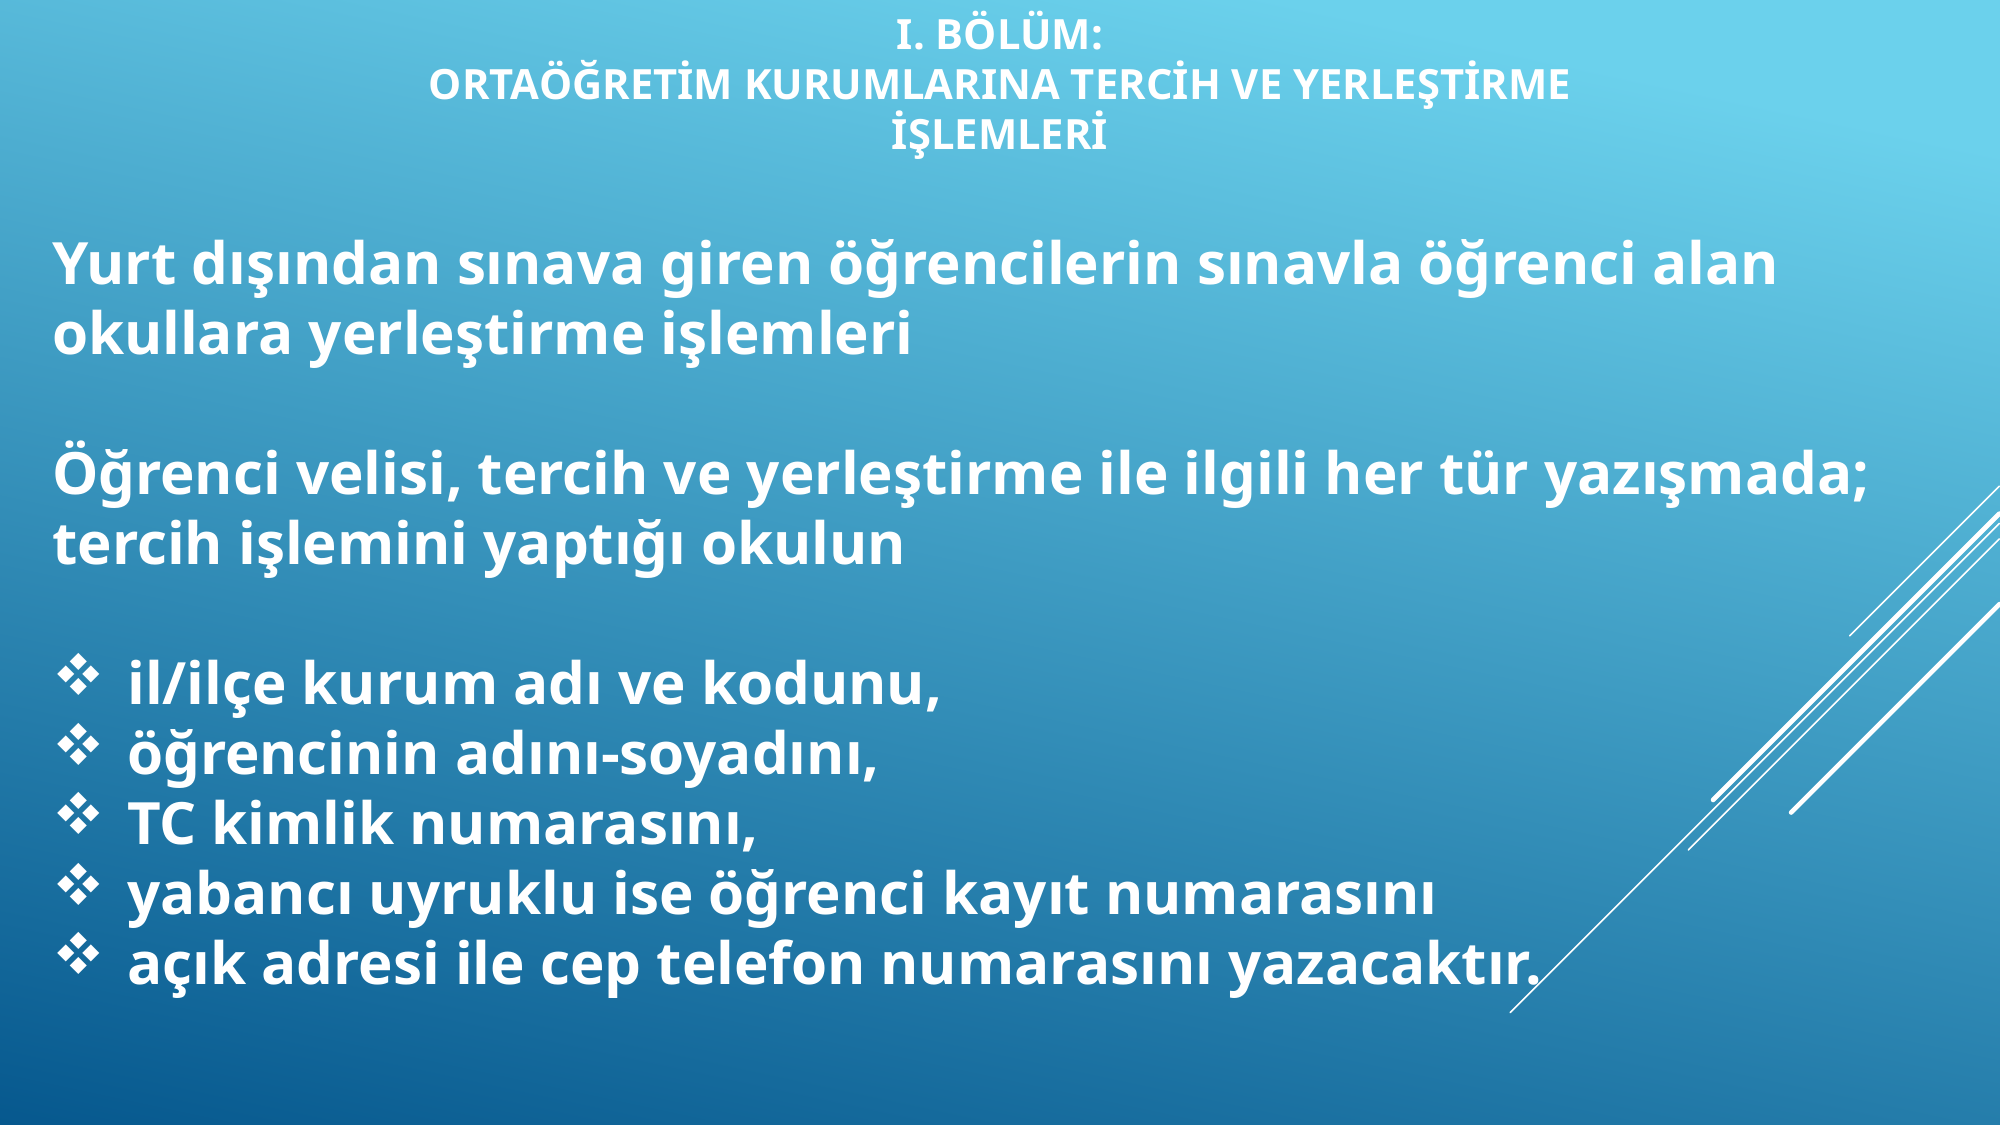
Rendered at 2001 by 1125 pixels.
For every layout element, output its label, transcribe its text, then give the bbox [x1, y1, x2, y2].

text_box I. BÖLÜM: ORTAÖĞRETİM KURUMLARINA TERCİH VE YERLEŞTİRME İŞLEMLERİ [0, 0, 2000, 165]
text_box Yurt dışından sınava giren öğrencilerin sınavla öğrenci alan okullara yerleştirme işlemleri Öğrenci velisi, tercih ve yerleştirme ile ilgili her tür yazışmada; tercih işlemini yaptığı okulun il/ilçe kurum adı ve kodunu, öğrencinin adını-soyadını, TC kimlik numarasını, yabancı uyruklu ise öğrenci kayıt numarasını açık adresi ile cep telefon numarasını yazacaktır. [37, 218, 1975, 1004]
